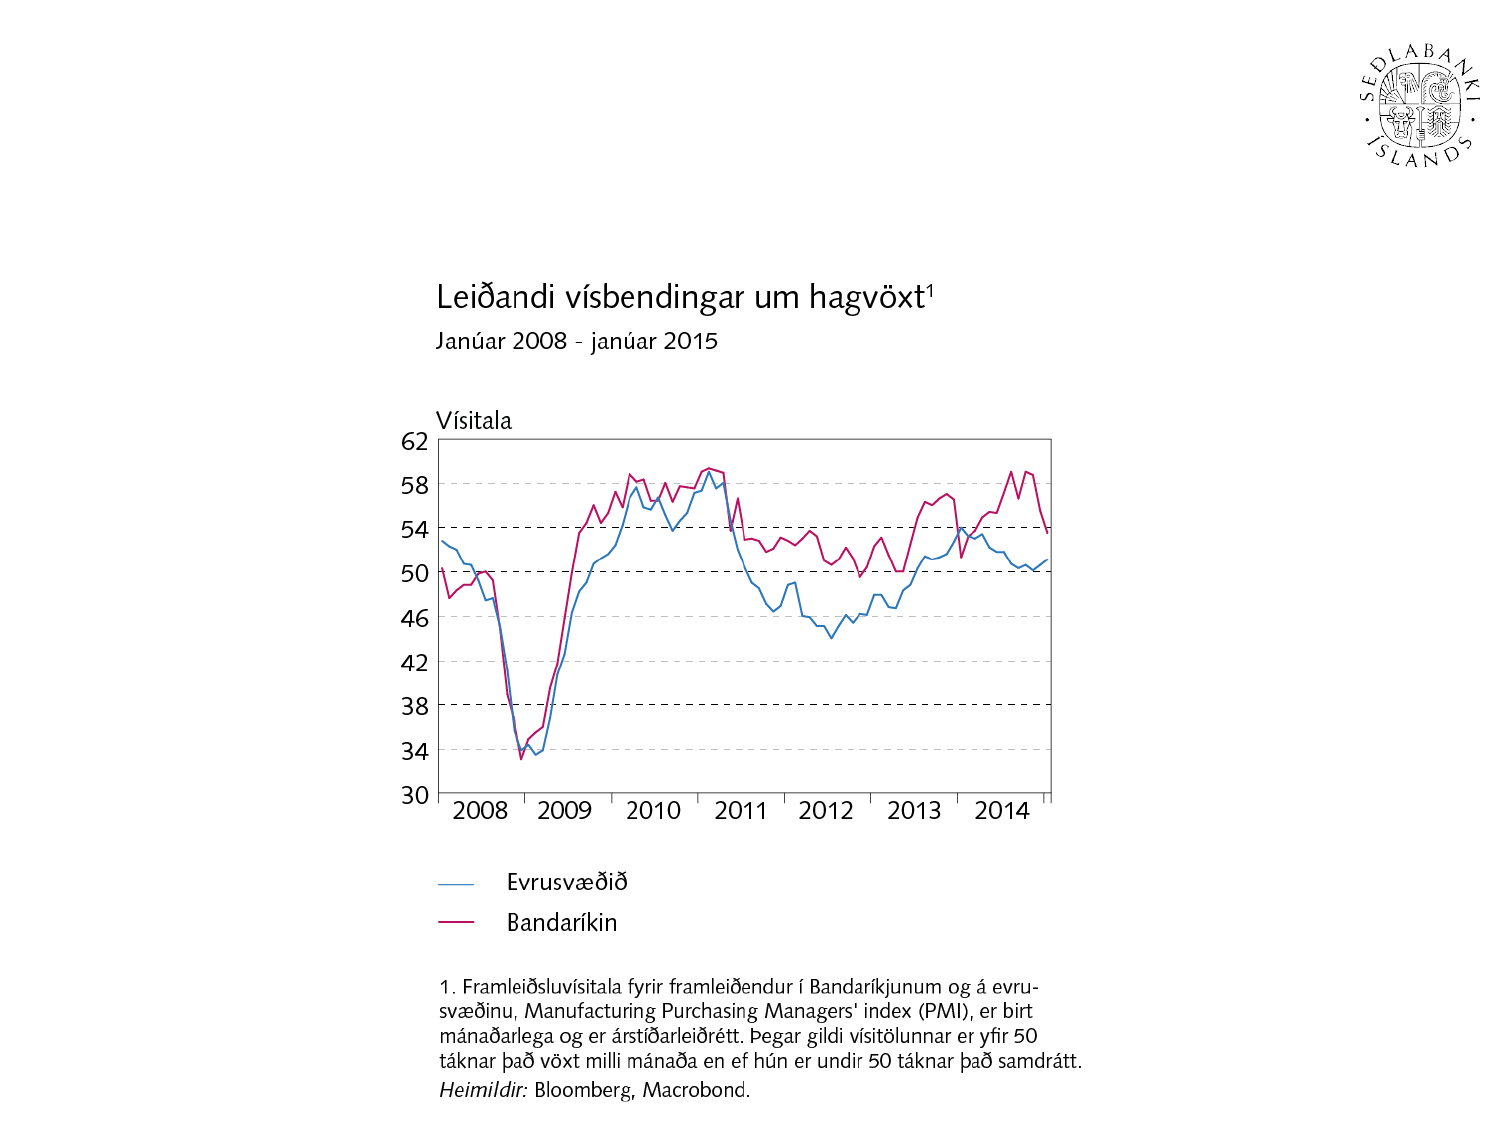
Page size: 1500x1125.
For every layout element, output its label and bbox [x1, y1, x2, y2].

list [401, 234, 1087, 1102]
picture [1357, 42, 1482, 173]
